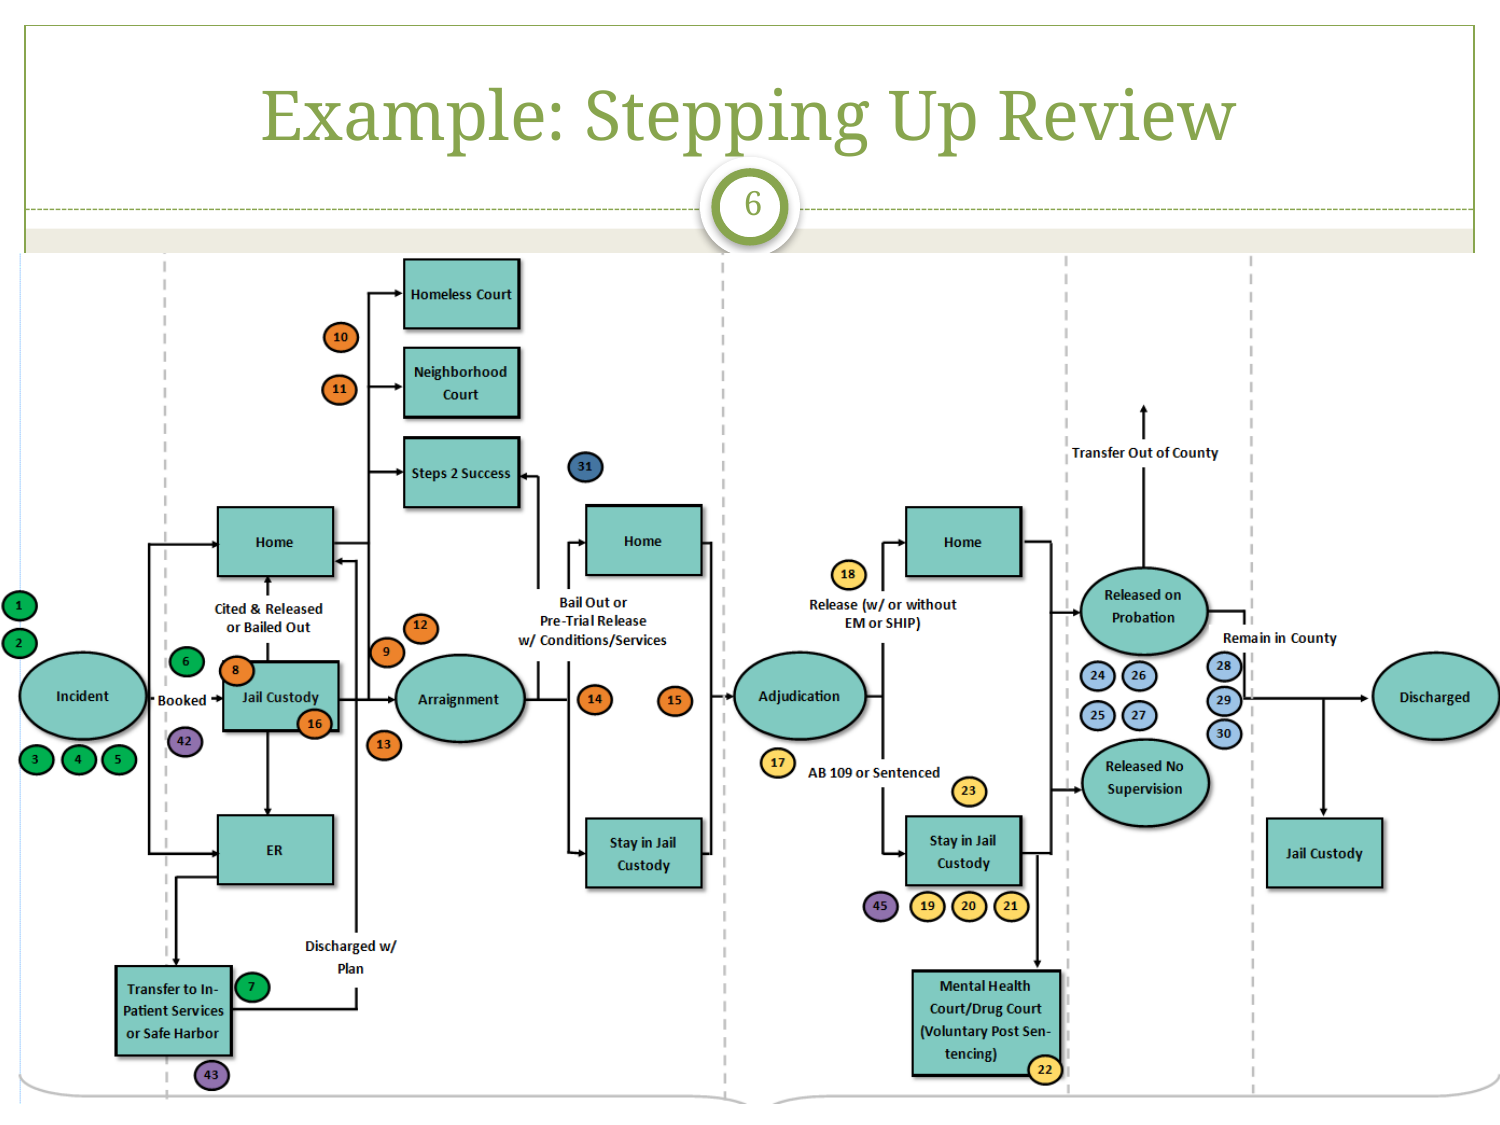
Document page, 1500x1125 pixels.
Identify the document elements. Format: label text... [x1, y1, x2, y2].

slide_number 6 [715, 168, 791, 241]
title Example: Stepping Up Review [49, 37, 1450, 163]
picture [0, 253, 1500, 1104]
